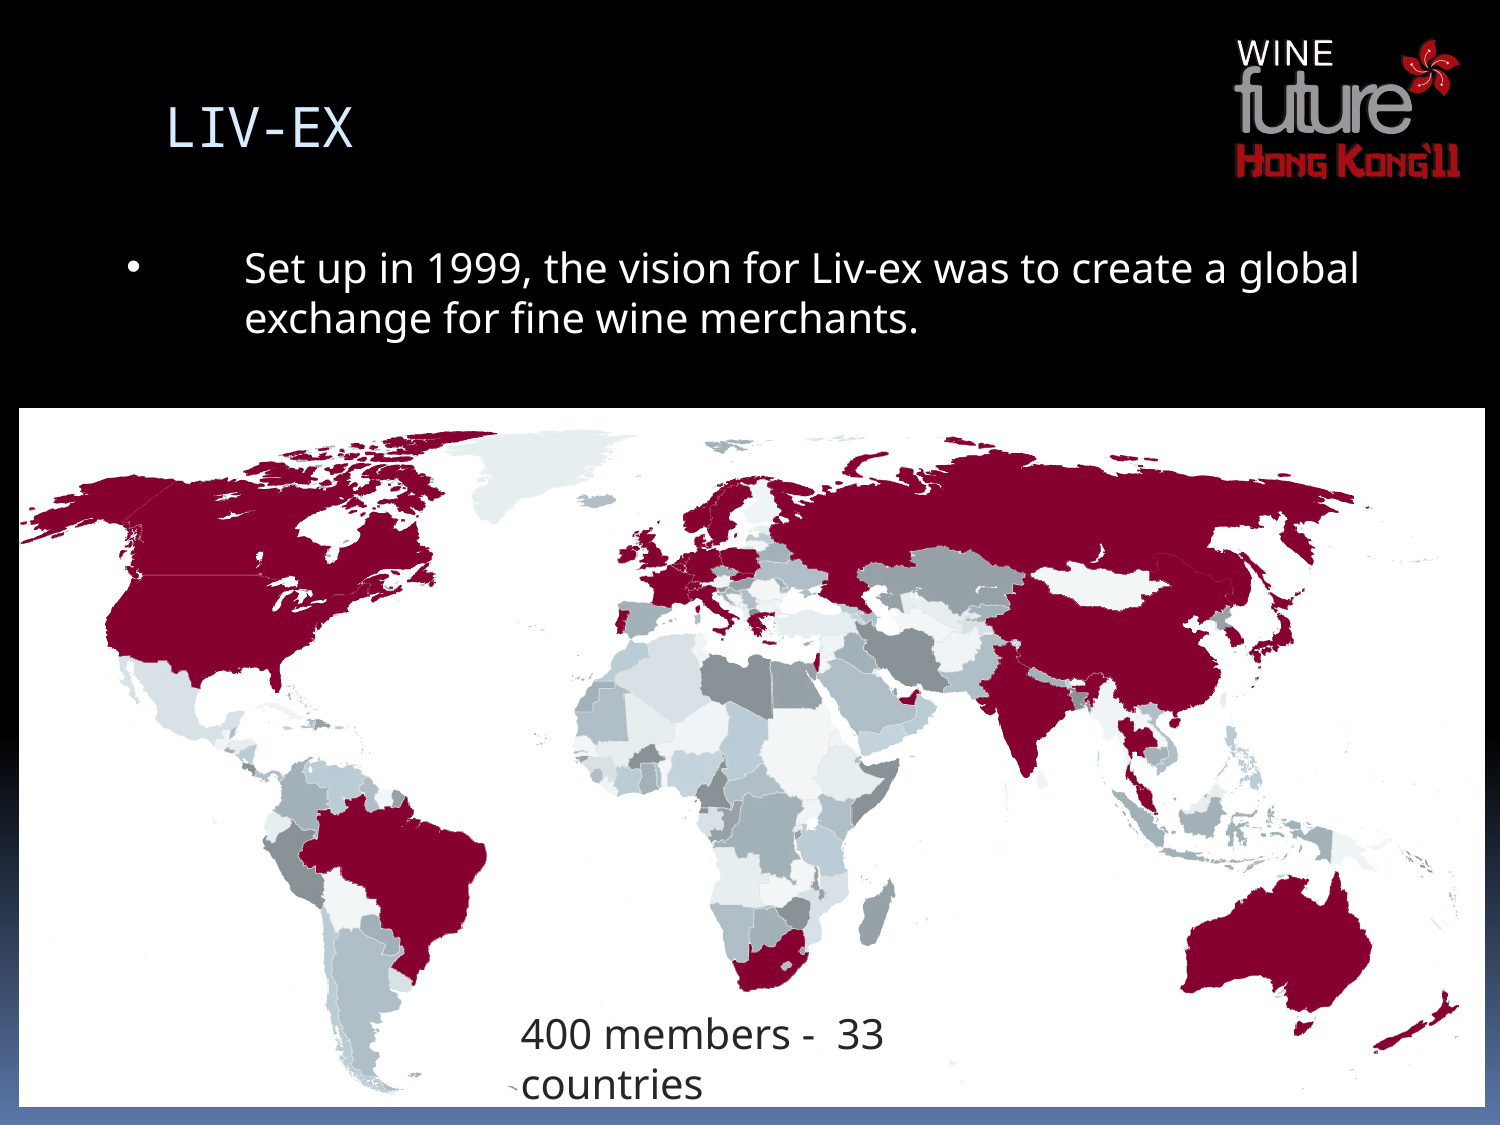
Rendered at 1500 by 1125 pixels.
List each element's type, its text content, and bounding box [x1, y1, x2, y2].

text_box Set up in 1999, the vision for Liv-ex was to create a global exchange for fine wine merchants. [111, 234, 1460, 349]
title LIV-EX [150, 83, 1425, 234]
picture [1232, 30, 1461, 179]
picture [19, 407, 1485, 1107]
